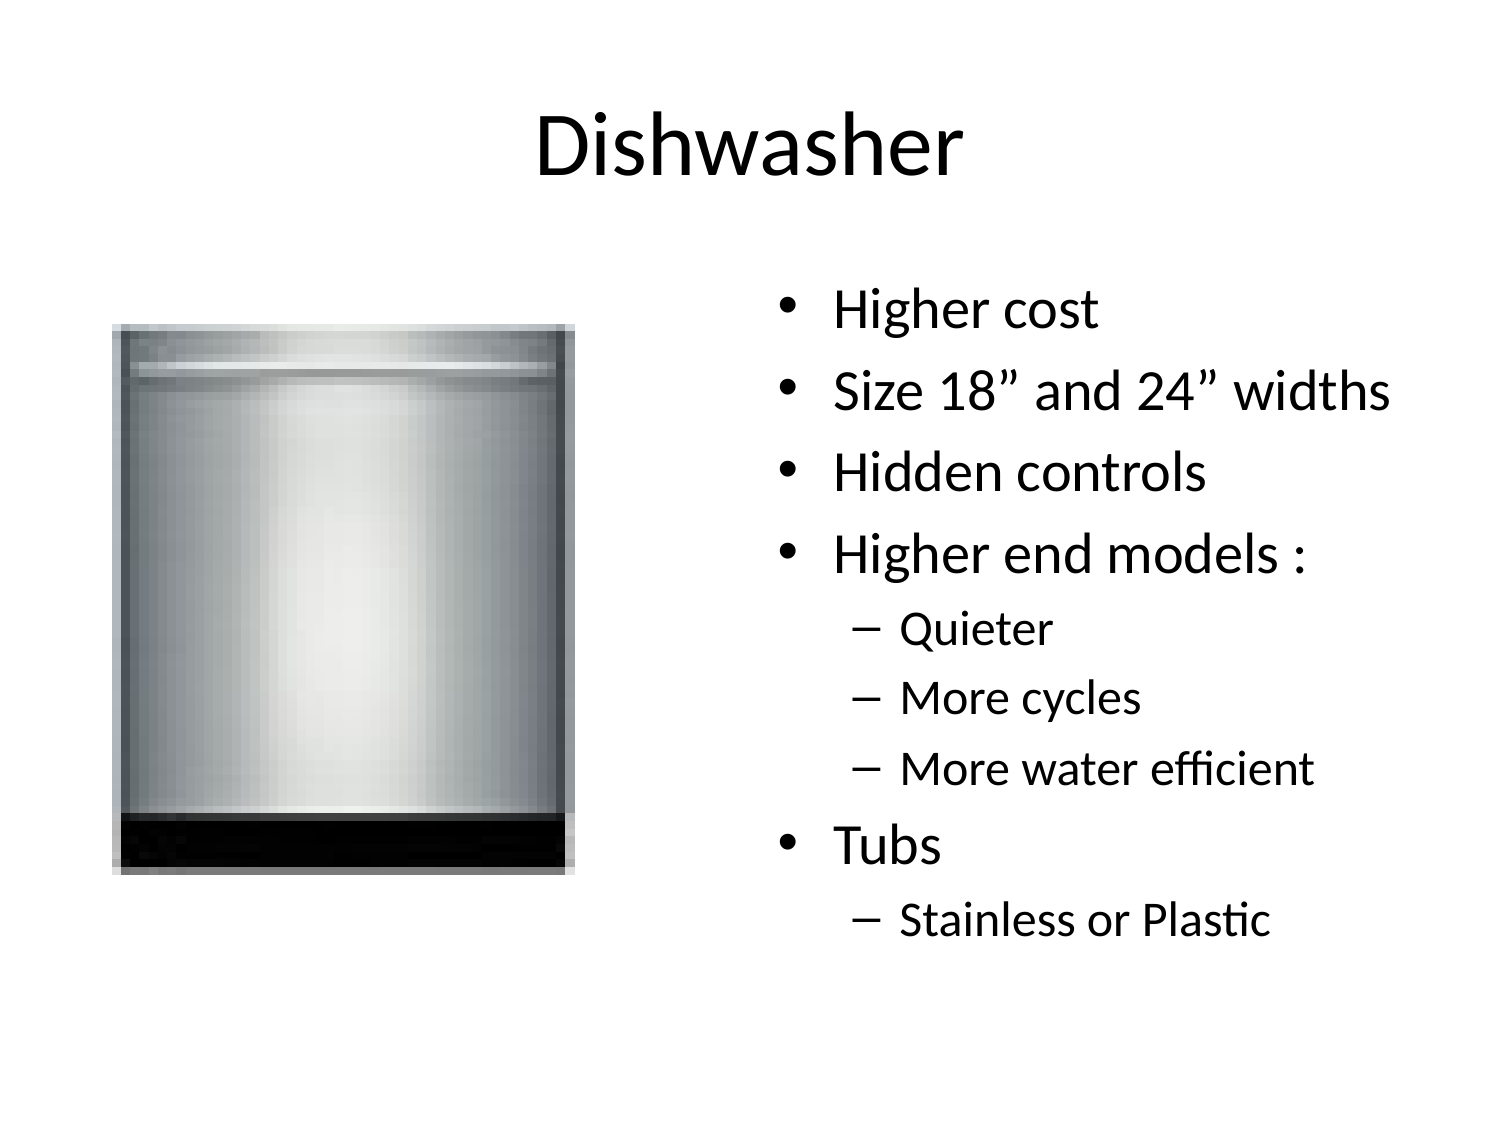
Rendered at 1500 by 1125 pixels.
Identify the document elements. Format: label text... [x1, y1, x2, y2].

list Higher cost Size 18” and 24” widths Hidden controls Higher end models : Quieter More cycles More water efficient Tubs Stainless or Plastic [762, 262, 1426, 1006]
title Dishwasher [74, 44, 1426, 233]
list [112, 324, 576, 876]
